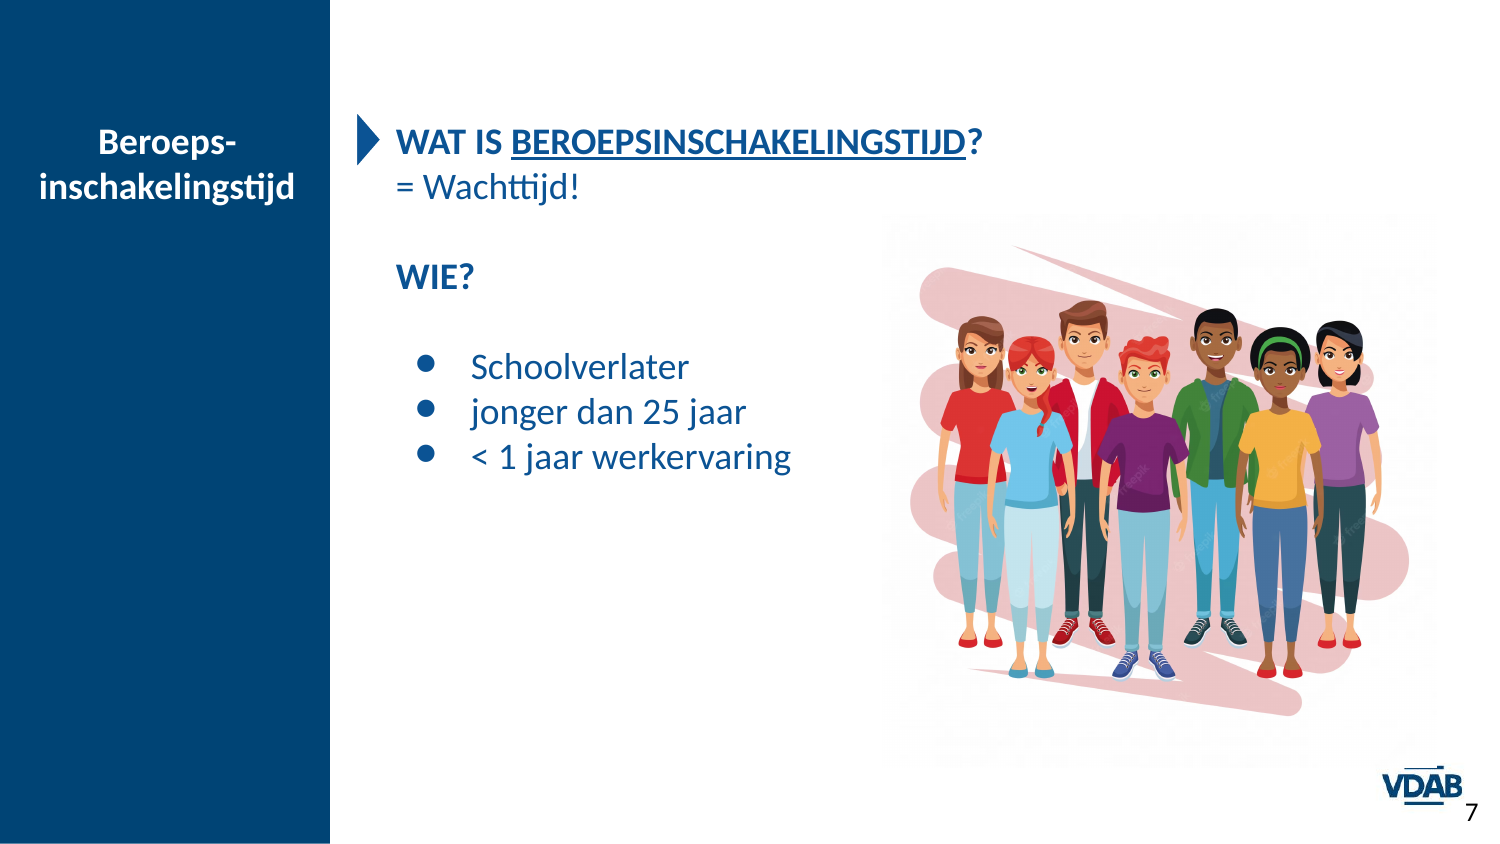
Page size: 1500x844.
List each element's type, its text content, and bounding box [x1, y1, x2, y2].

text_box [356, 111, 381, 168]
list WAT IS BEROEPSINSCHAKELINGSTIJD? = Wachttijd! WIE? Schoolverlater jonger dan 25 jaar < 1 jaar werkervaring [380, 102, 1458, 844]
title Beroeps- inschakelingstijd [23, 102, 312, 258]
picture [882, 213, 1437, 768]
picture [330, 0, 1500, 844]
slide_number ‹#› [1403, 779, 1494, 844]
